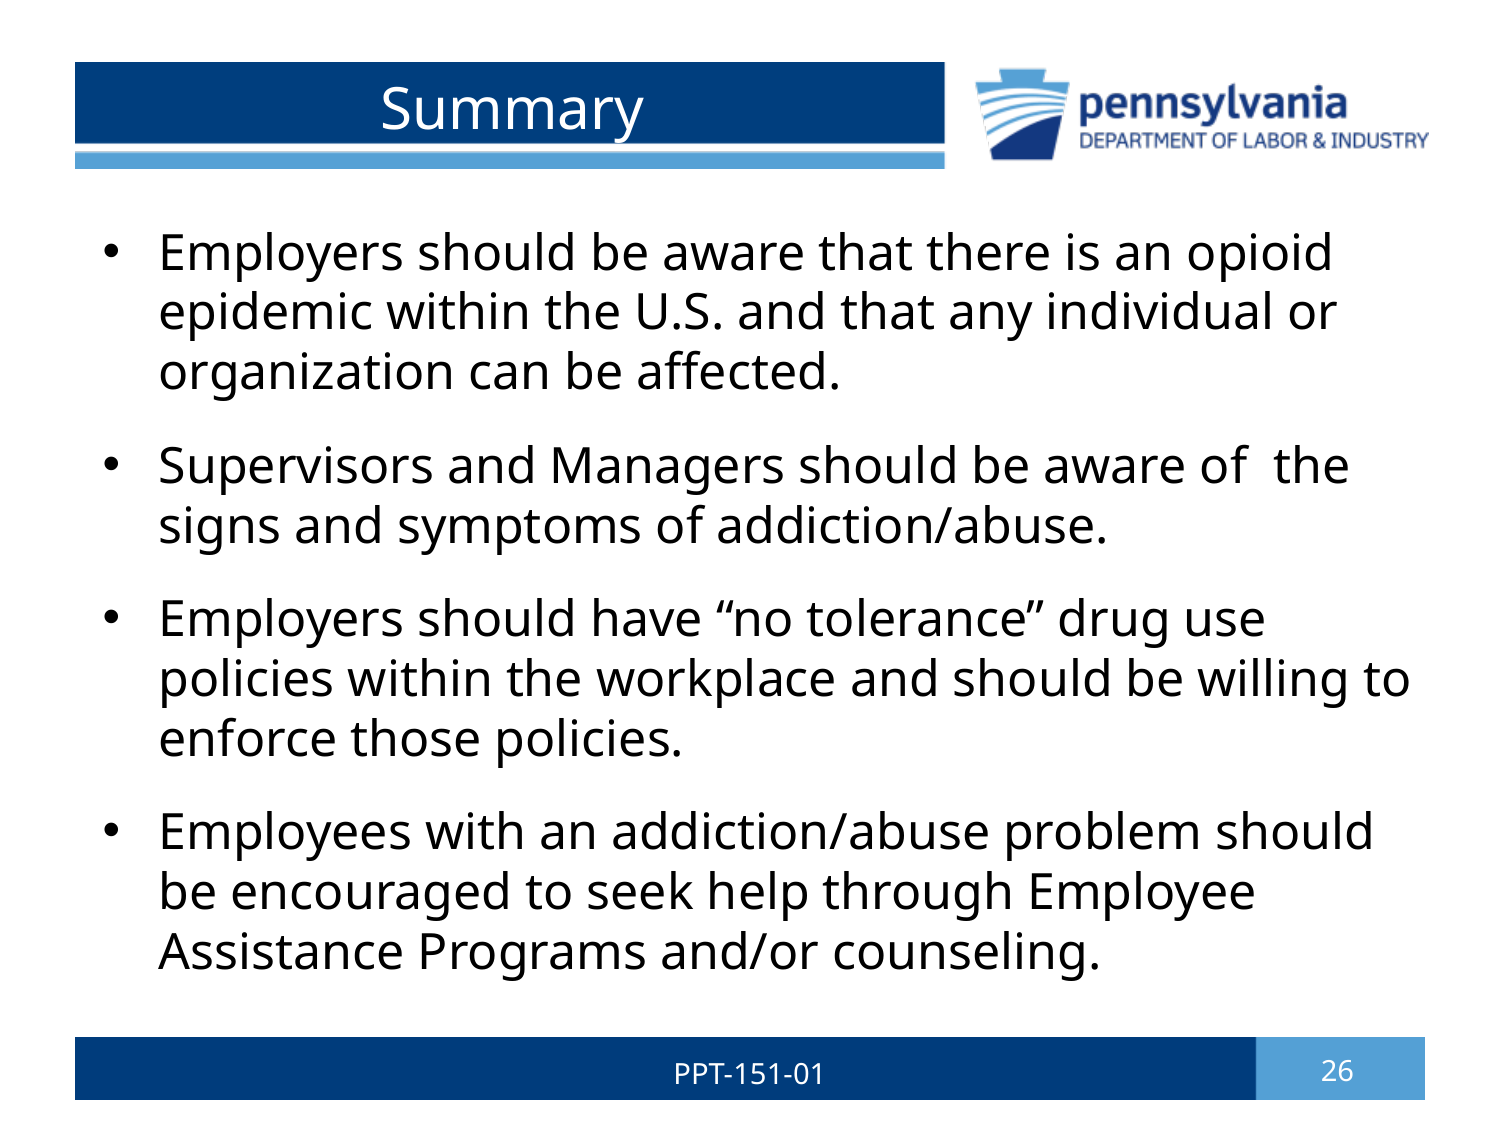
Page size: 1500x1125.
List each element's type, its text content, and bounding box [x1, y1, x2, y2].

title Summary [75, 62, 950, 150]
picture [75, 1037, 1425, 1100]
picture [75, 62, 1429, 169]
slide_number 26 [1250, 1042, 1425, 1103]
footer PPT-151-01 [512, 1042, 988, 1103]
subtitle Employers should be aware that there is an opioid epidemic within the U.S. and that any individual or organization can be affected. Supervisors and Managers should be aware of the signs and symptoms of addiction/abuse. Employers should have “no tolerance” drug use policies within the workplace and should be willing to enforce those policies. Employees with an addiction/abuse problem should be encouraged to seek help through Employee Assistance Programs and/or counseling. [87, 212, 1463, 1000]
